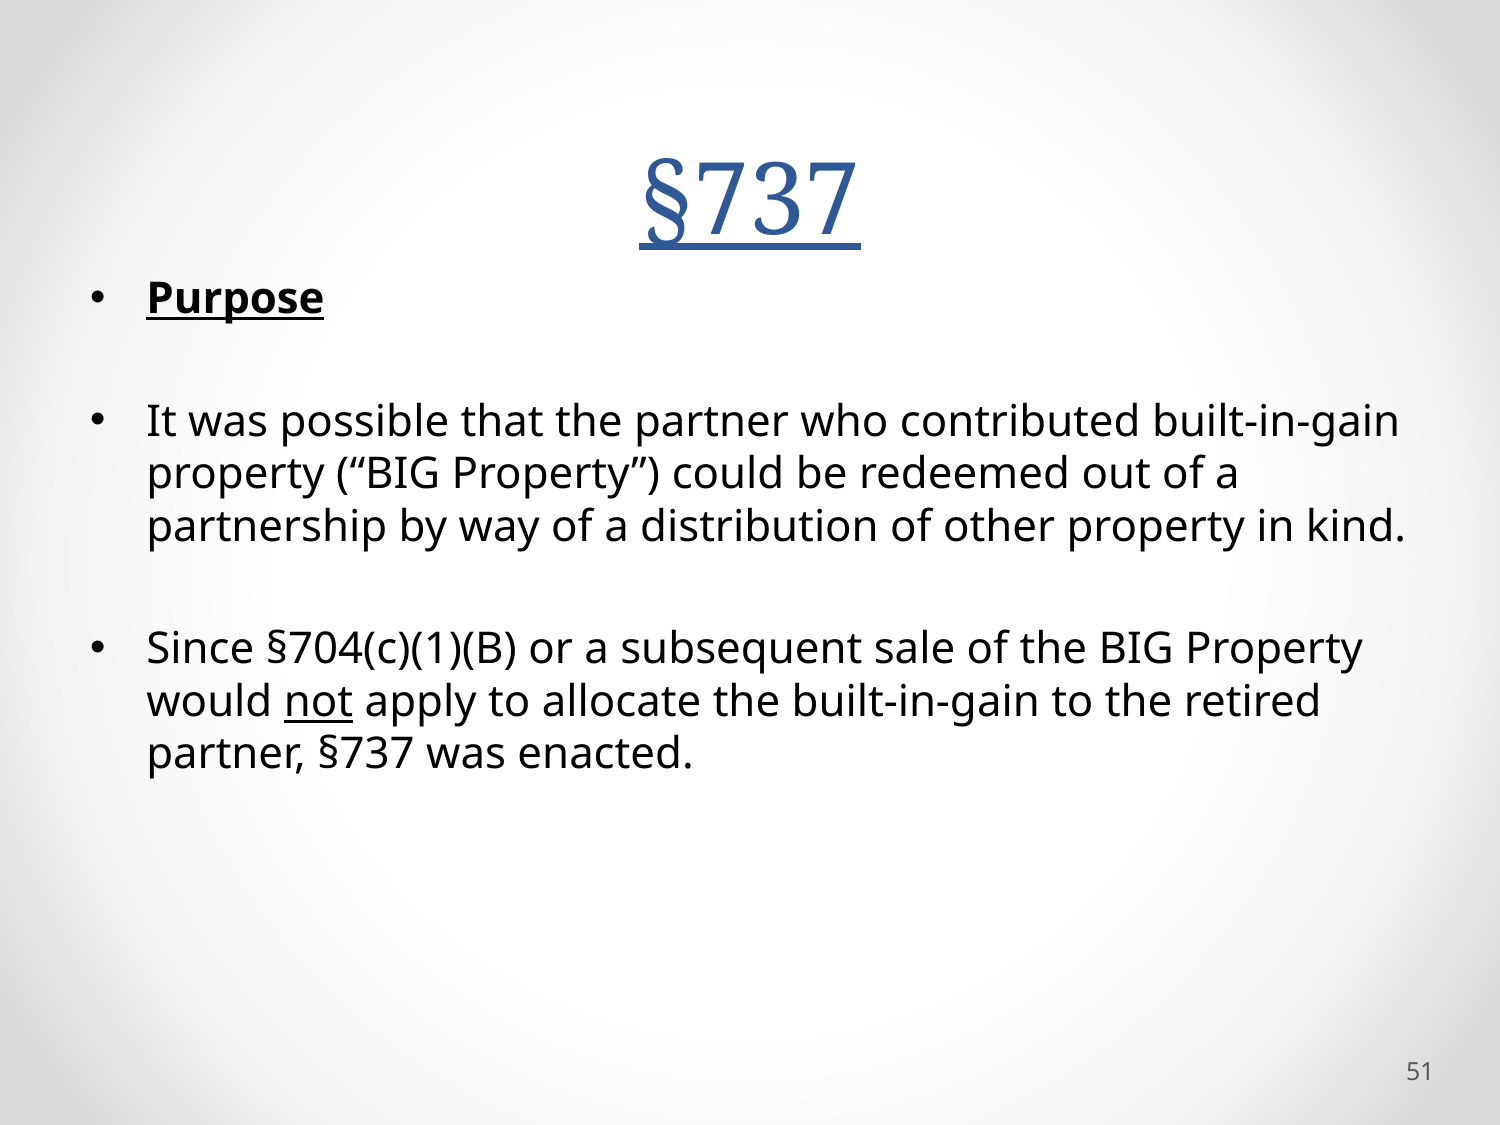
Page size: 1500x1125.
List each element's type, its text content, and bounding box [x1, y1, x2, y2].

title §737 [75, 0, 1425, 262]
picture [0, 0, 1500, 1125]
slide_number 51 [1401, 1042, 1494, 1103]
list Purpose It was possible that the partner who contributed built-in-gain property (“BIG Property”) could be redeemed out of a partnership by way of a distribution of other property in kind. Since §704(c)(1)(B) or a subsequent sale of the BIG Property would not apply to allocate the built-in-gain to the retired partner, §737 was enacted. [75, 262, 1425, 1005]
